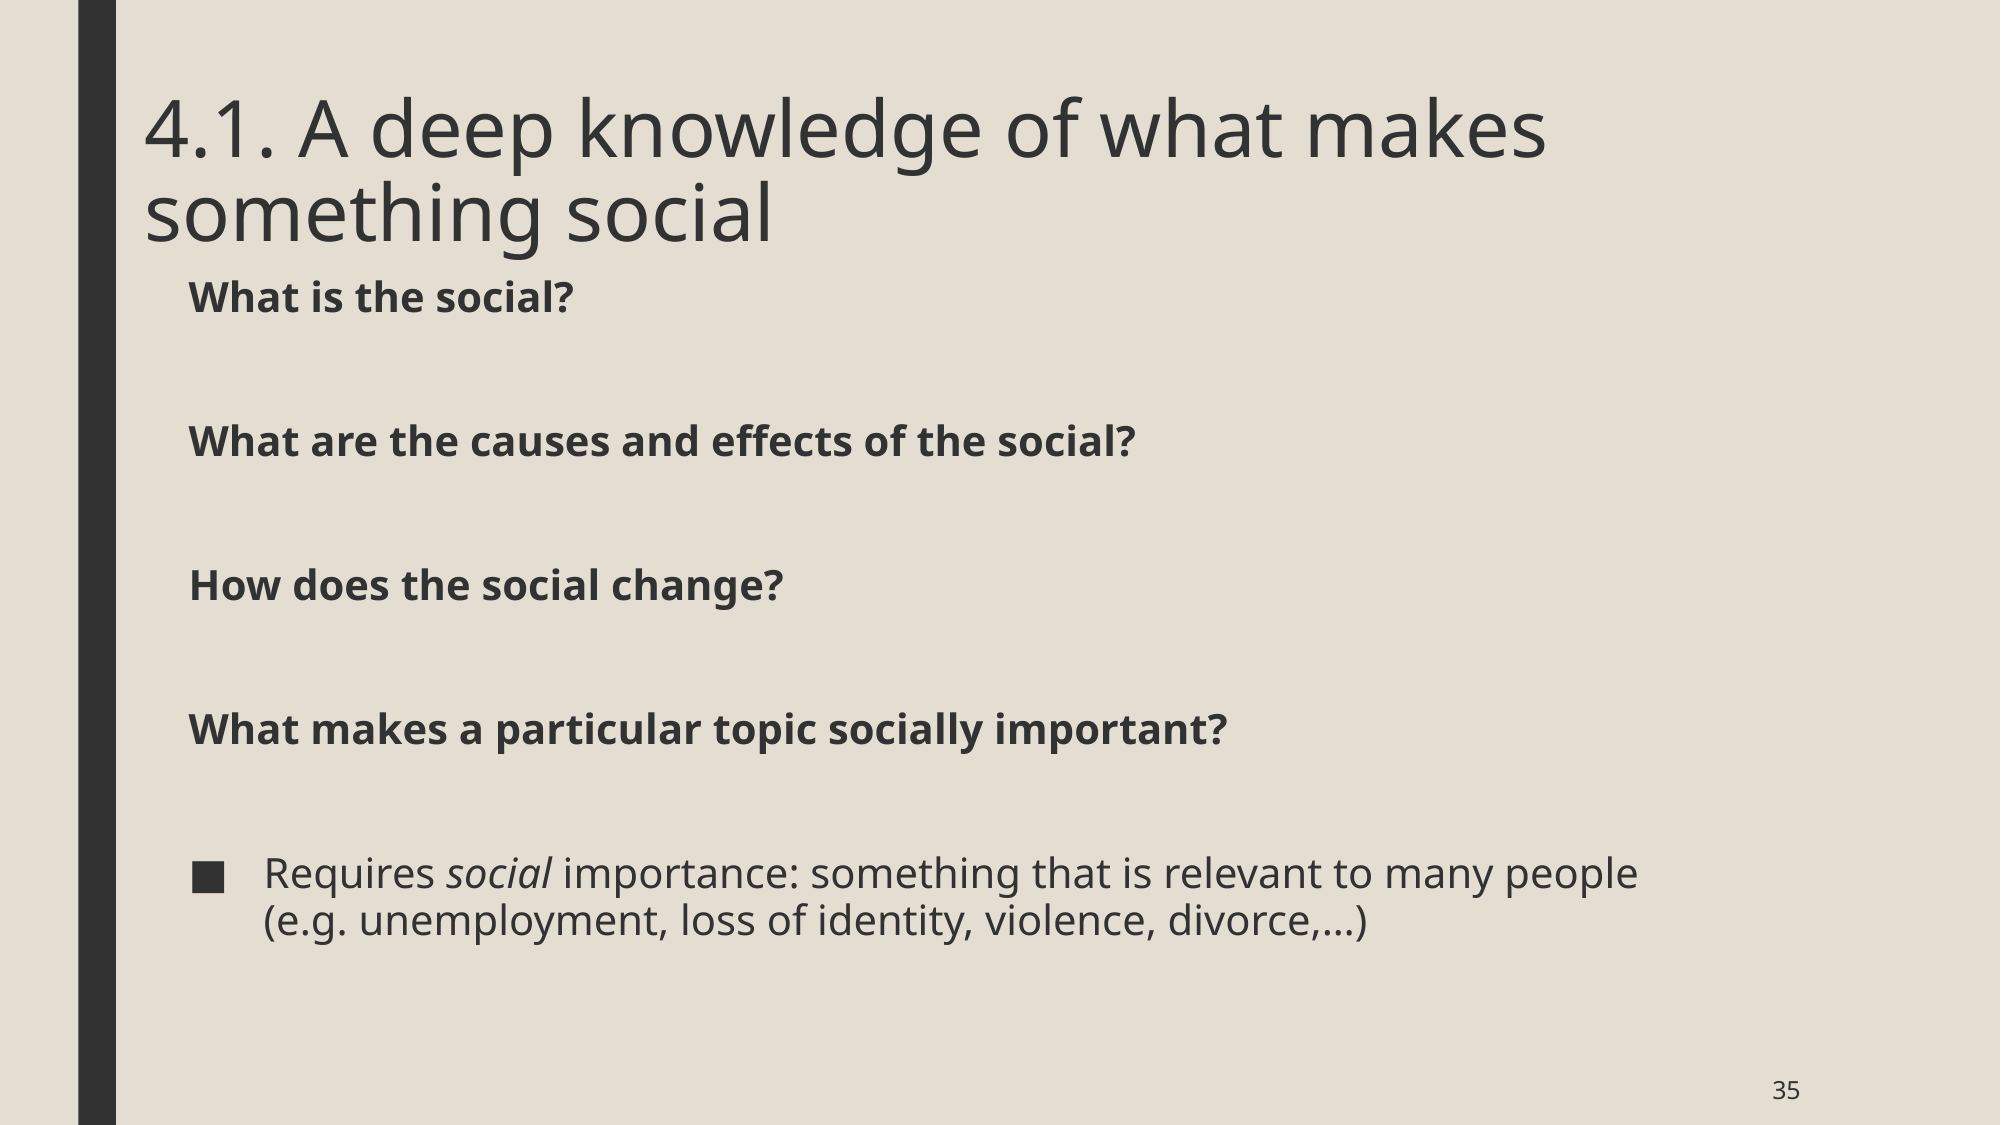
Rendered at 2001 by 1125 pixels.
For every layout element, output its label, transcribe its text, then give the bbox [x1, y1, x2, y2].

list What is the social? What are the causes and effects of the social? How does the social change? What makes a particular topic socially important? Requires social importance: something that is relevant to many people (e.g. unemployment, loss of identity, violence, divorce,…) [162, 266, 1684, 1043]
slide_number 35 [1553, 1058, 1816, 1125]
title 4.1. A deep knowledge of what makes something social [129, 82, 1964, 189]
